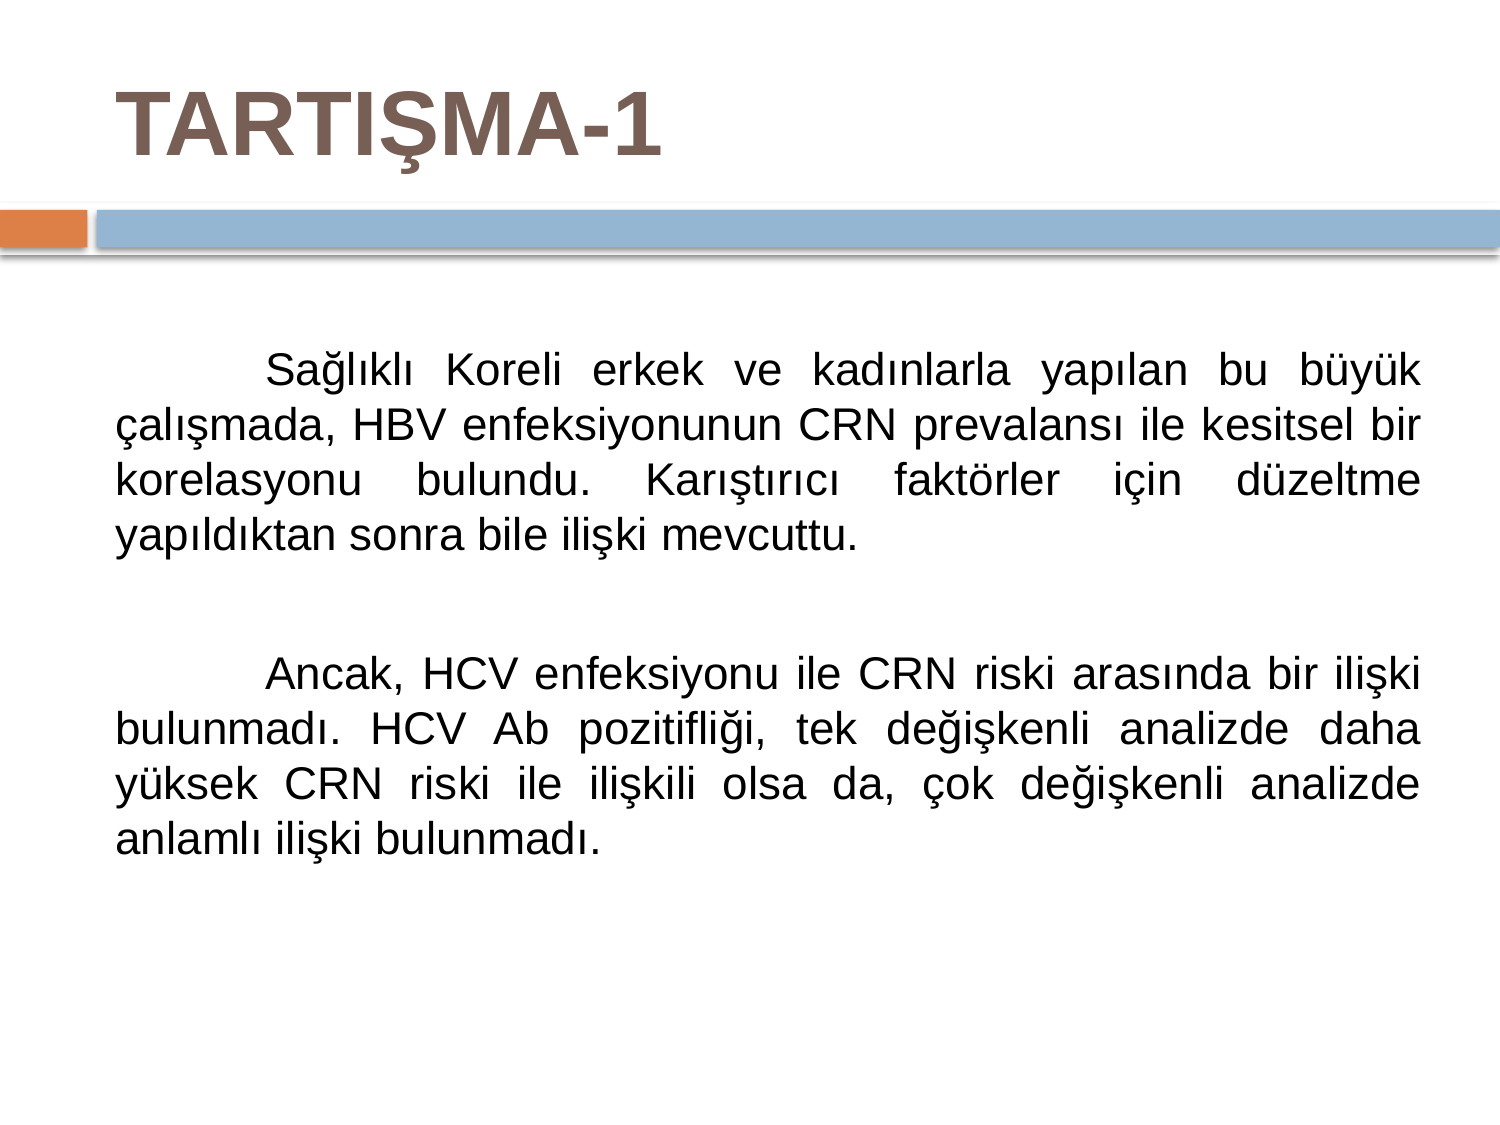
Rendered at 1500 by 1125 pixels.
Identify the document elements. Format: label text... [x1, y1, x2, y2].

list Sağlıklı Koreli erkek ve kadınlarla yapılan bu büyük çalışmada, HBV enfeksiyonunun CRN prevalansı ile kesitsel bir korelasyonu bulundu. Karıştırıcı faktörler için düzeltme yapıldıktan sonra bile ilişki mevcuttu. Ancak, HCV enfeksiyonu ile CRN riski arasında bir ilişki bulunmadı. HCV Ab pozitifliği, tek değişkenli analizde daha yüksek CRN riski ile ilişkili olsa da, çok değişkenli analizde anlamlı ilişki bulunmadı. [100, 262, 1439, 1001]
title TARTIŞMA-1 [100, 37, 1439, 201]
